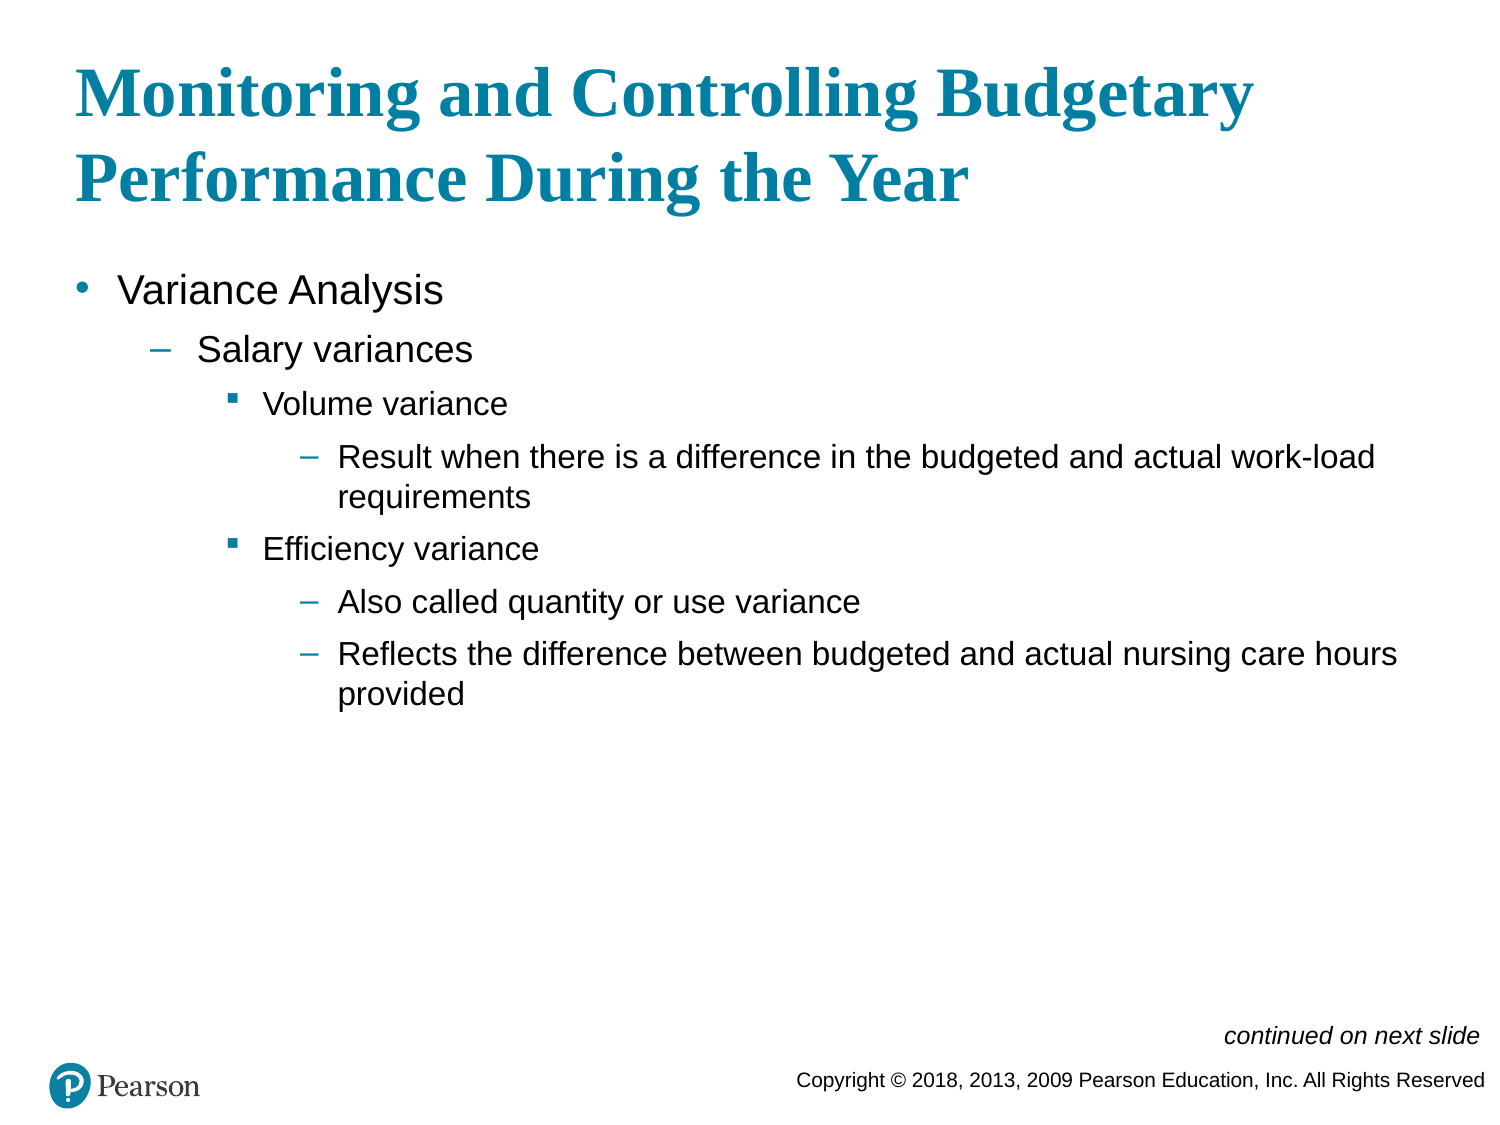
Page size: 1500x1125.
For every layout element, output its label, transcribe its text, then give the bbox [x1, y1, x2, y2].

text_box continued on next slide [1209, 1012, 1496, 1058]
title Monitoring and Controlling Budgetary Performance During the Year [75, 35, 1425, 216]
list Variance Analysis Salary variances Volume variance Result when there is a difference in the budgeted and actual work-load requirements Efficiency variance Also called quantity or use variance Reflects the difference between budgeted and actual nursing care hours provided [75, 262, 1425, 1005]
